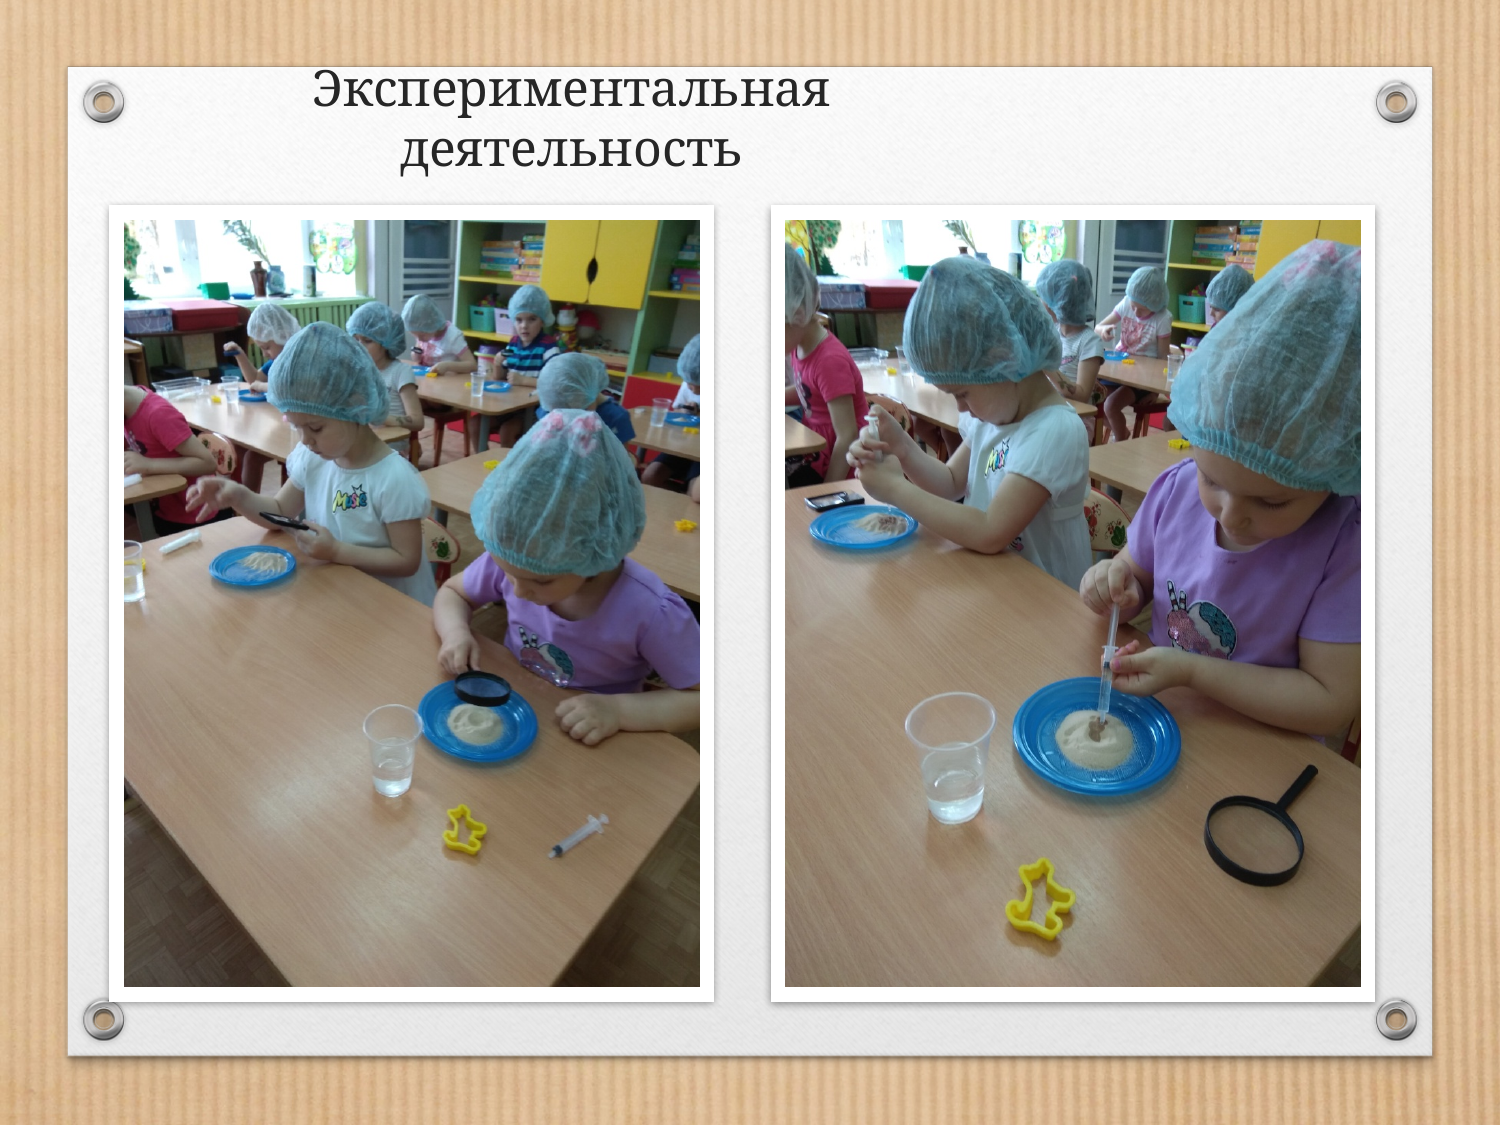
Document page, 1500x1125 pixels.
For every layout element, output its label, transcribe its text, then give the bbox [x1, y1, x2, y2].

title Экспериментальная деятельность [193, 78, 951, 185]
picture [0, 0, 1500, 1125]
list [123, 219, 700, 988]
